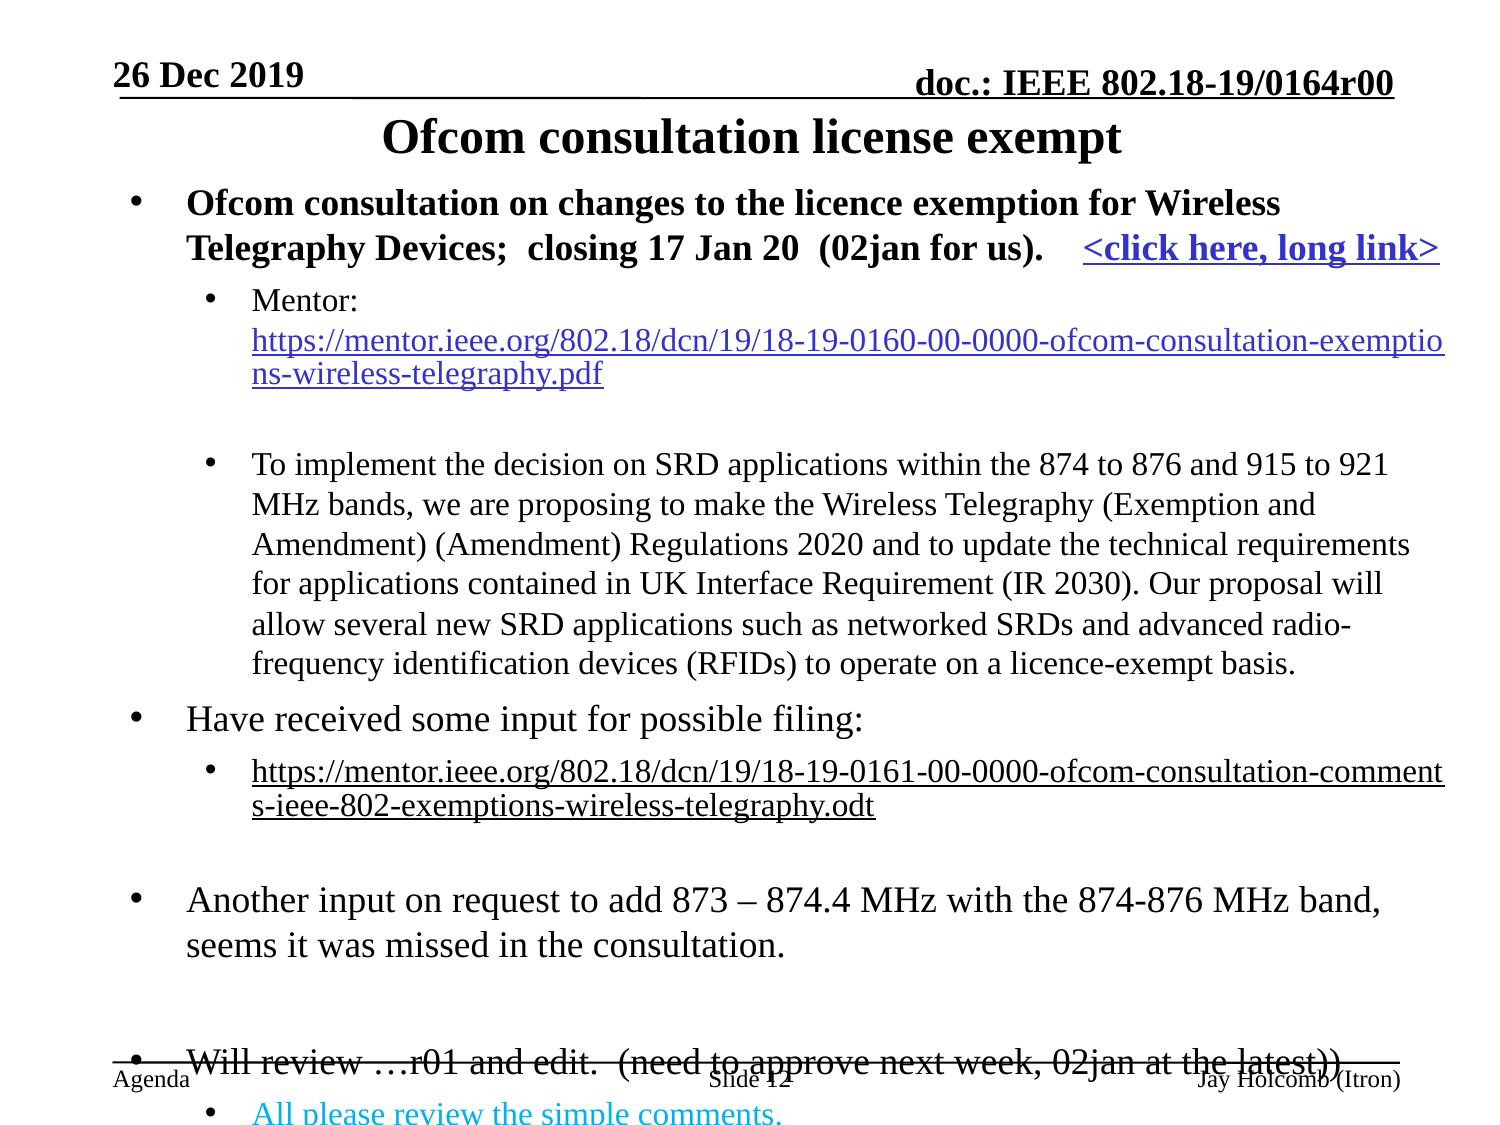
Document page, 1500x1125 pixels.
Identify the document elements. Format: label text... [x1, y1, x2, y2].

list Ofcom consultation on changes to the licence exemption for Wireless Telegraphy Devices; closing 17 Jan 20 (02jan for us). <click here, long link> Mentor: https://mentor.ieee.org/802.18/dcn/19/18-19-0160-00-0000-ofcom-consultation-exemptions-wireless-telegraphy.pdf To implement the decision on SRD applications within the 874 to 876 and 915 to 921 MHz bands, we are proposing to make the Wireless Telegraphy (Exemption and Amendment) (Amendment) Regulations 2020 and to update the technical requirements for applications contained in UK Interface Requirement (IR 2030). Our proposal will allow several new SRD applications such as networked SRDs and advanced radio-frequency identification devices (RFIDs) to operate on a licence-exempt basis. Have received some input for possible filing: https://mentor.ieee.org/802.18/dcn/19/18-19-0161-00-0000-ofcom-consultation-comments-ieee-802-exemptions-wireless-telegraphy.odt Another input on request to add 873 – 874.4 MHz with the 874-876 MHz band, seems it was missed in the consultation. Will review …r01 and edit. (need to approve next week, 02jan at the latest)) All please review the simple comments. [114, 132, 1474, 1063]
slide_number Slide 12 [699, 1061, 800, 1123]
title Ofcom consultation license exempt [114, 103, 1390, 132]
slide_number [112, 49, 488, 95]
footer Jay Holcomb (Itron) [878, 1061, 1402, 1093]
